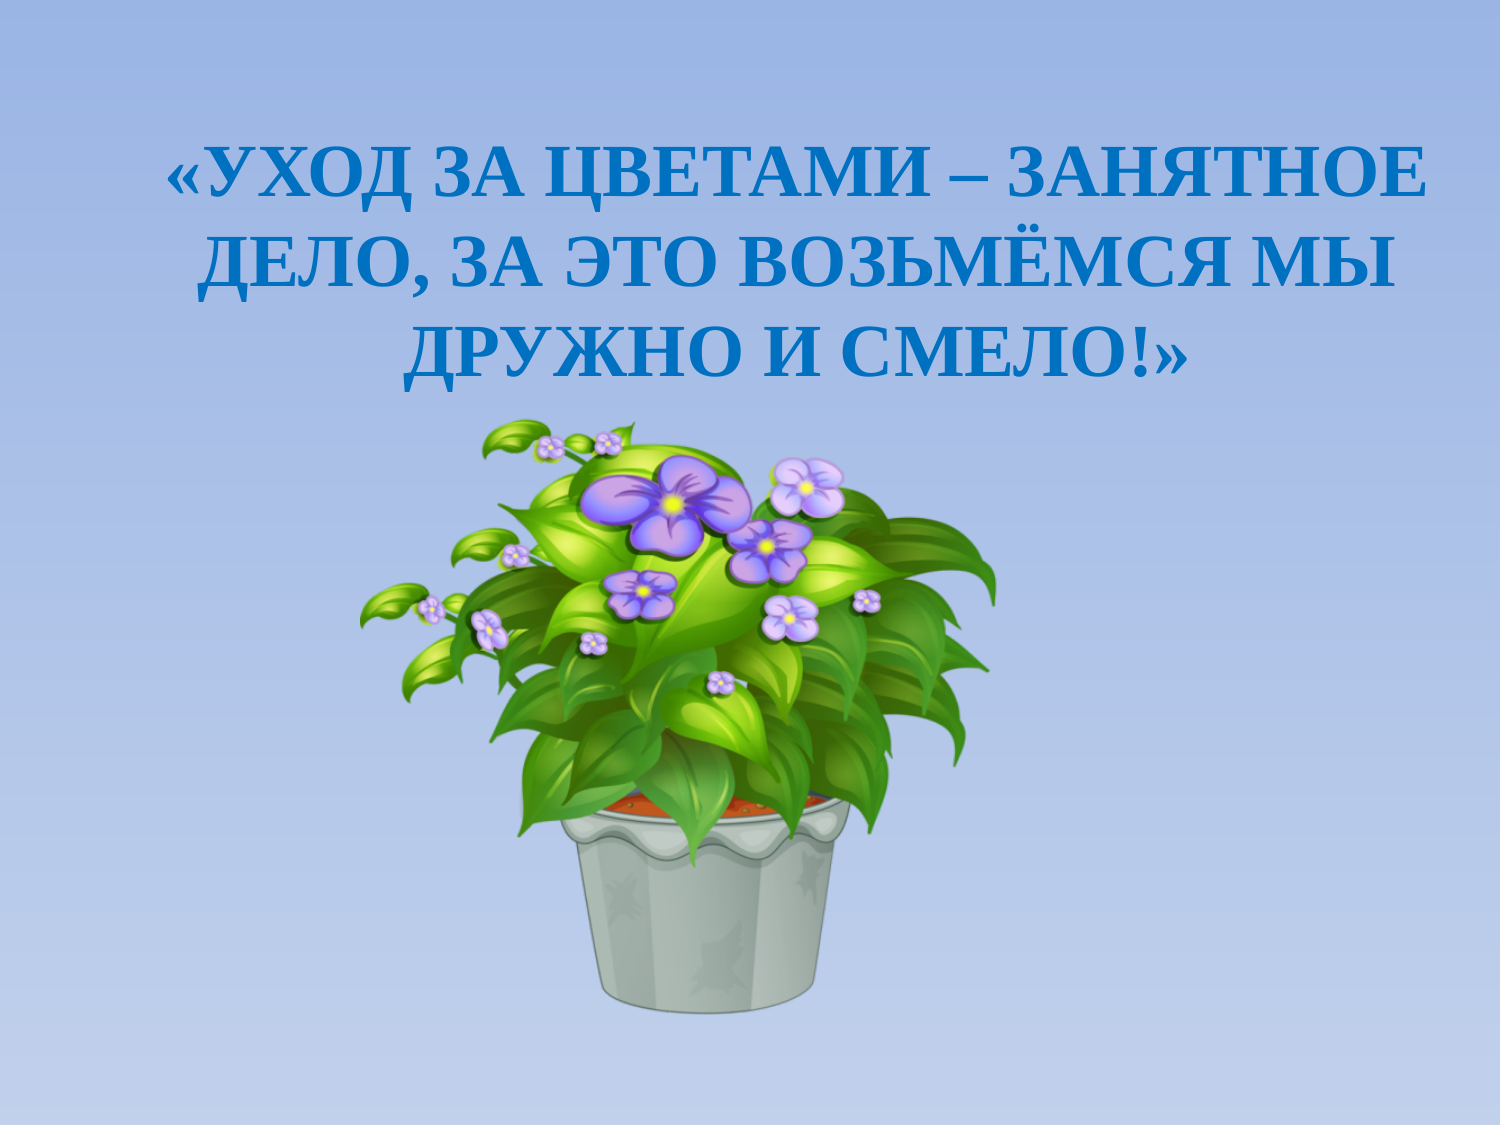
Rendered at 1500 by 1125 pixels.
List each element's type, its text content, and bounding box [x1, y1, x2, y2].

text_box «УХОД ЗА ЦВЕТАМИ – ЗАНЯТНОЕ ДЕЛО, ЗА ЭТО ВОЗЬМЁМСЯ МЫ ДРУЖНО И СМЕЛО!» [76, 113, 1500, 399]
picture [359, 385, 1021, 1025]
